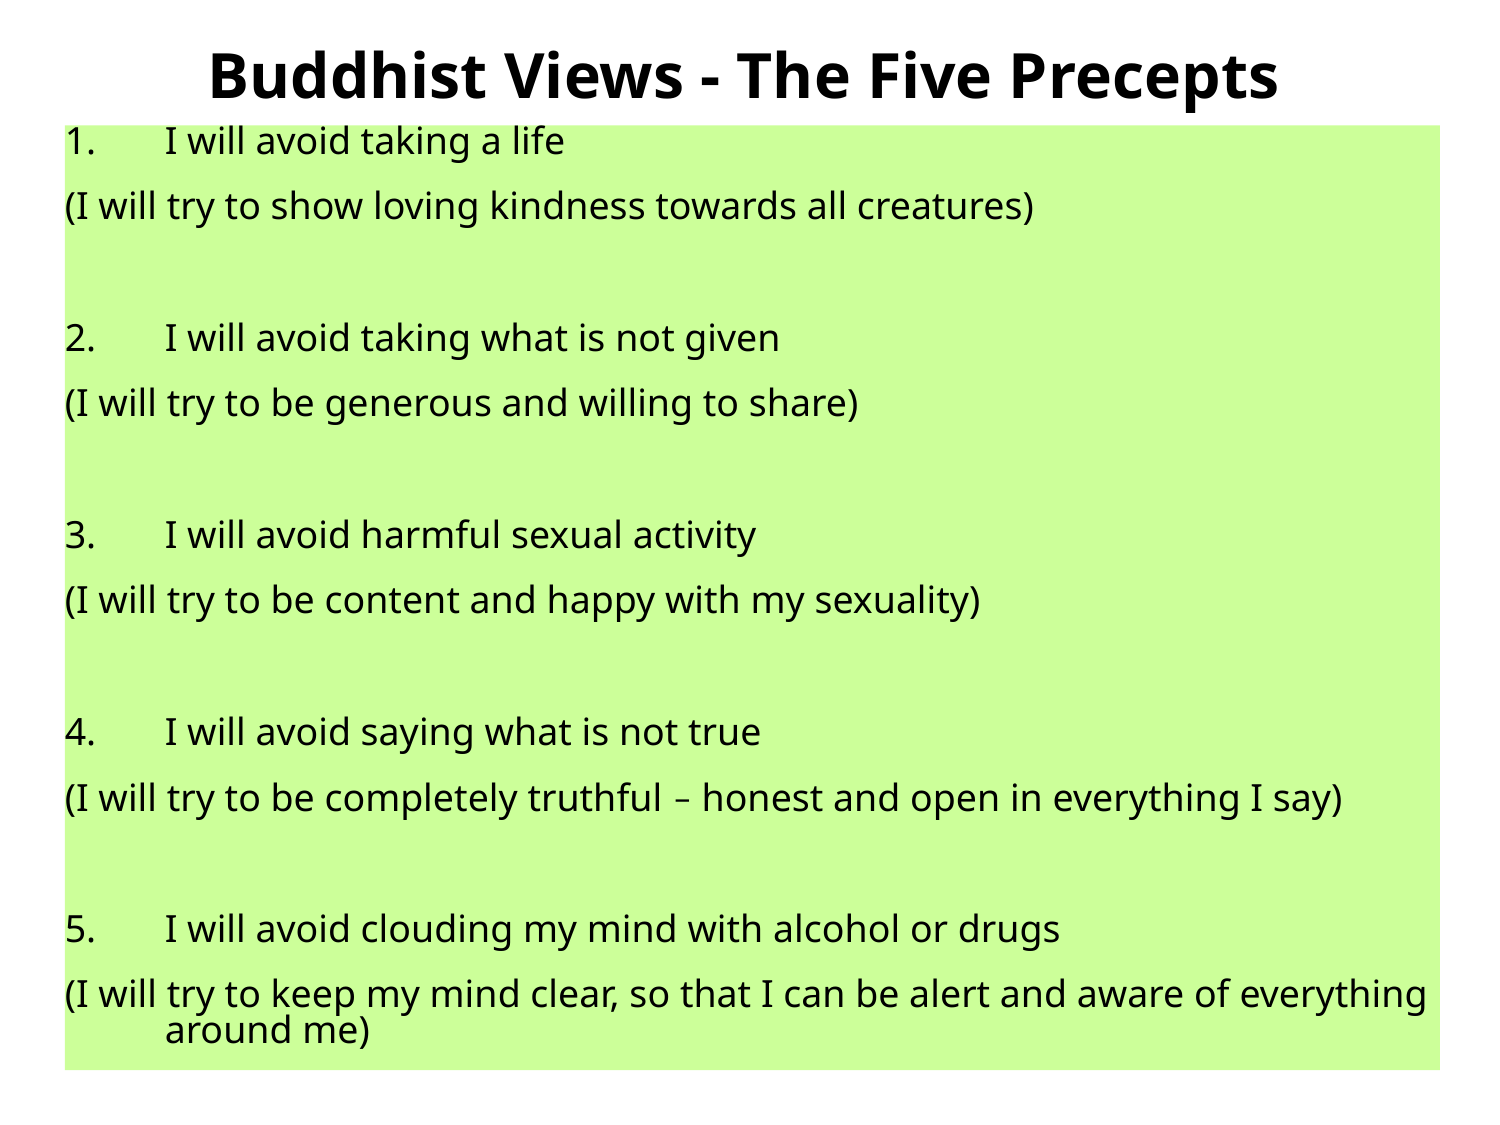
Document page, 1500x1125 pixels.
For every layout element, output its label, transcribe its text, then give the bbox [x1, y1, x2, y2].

text_box Buddhist Views - The Five Precepts [29, 42, 1459, 118]
subtitle I will avoid taking a life (I will try to show loving kindness towards all creatures) 2. I will avoid taking what is not given (I will try to be generous and willing to share) 3. I will avoid harmful sexual activity (I will try to be content and happy with my sexuality) 4. I will avoid saying what is not true (I will try to be completely truthful – honest and open in everything I say) 5. I will avoid clouding my mind with alcohol or drugs (I will try to keep my mind clear, so that I can be alert and aware of everything around me) [64, 125, 1440, 1071]
